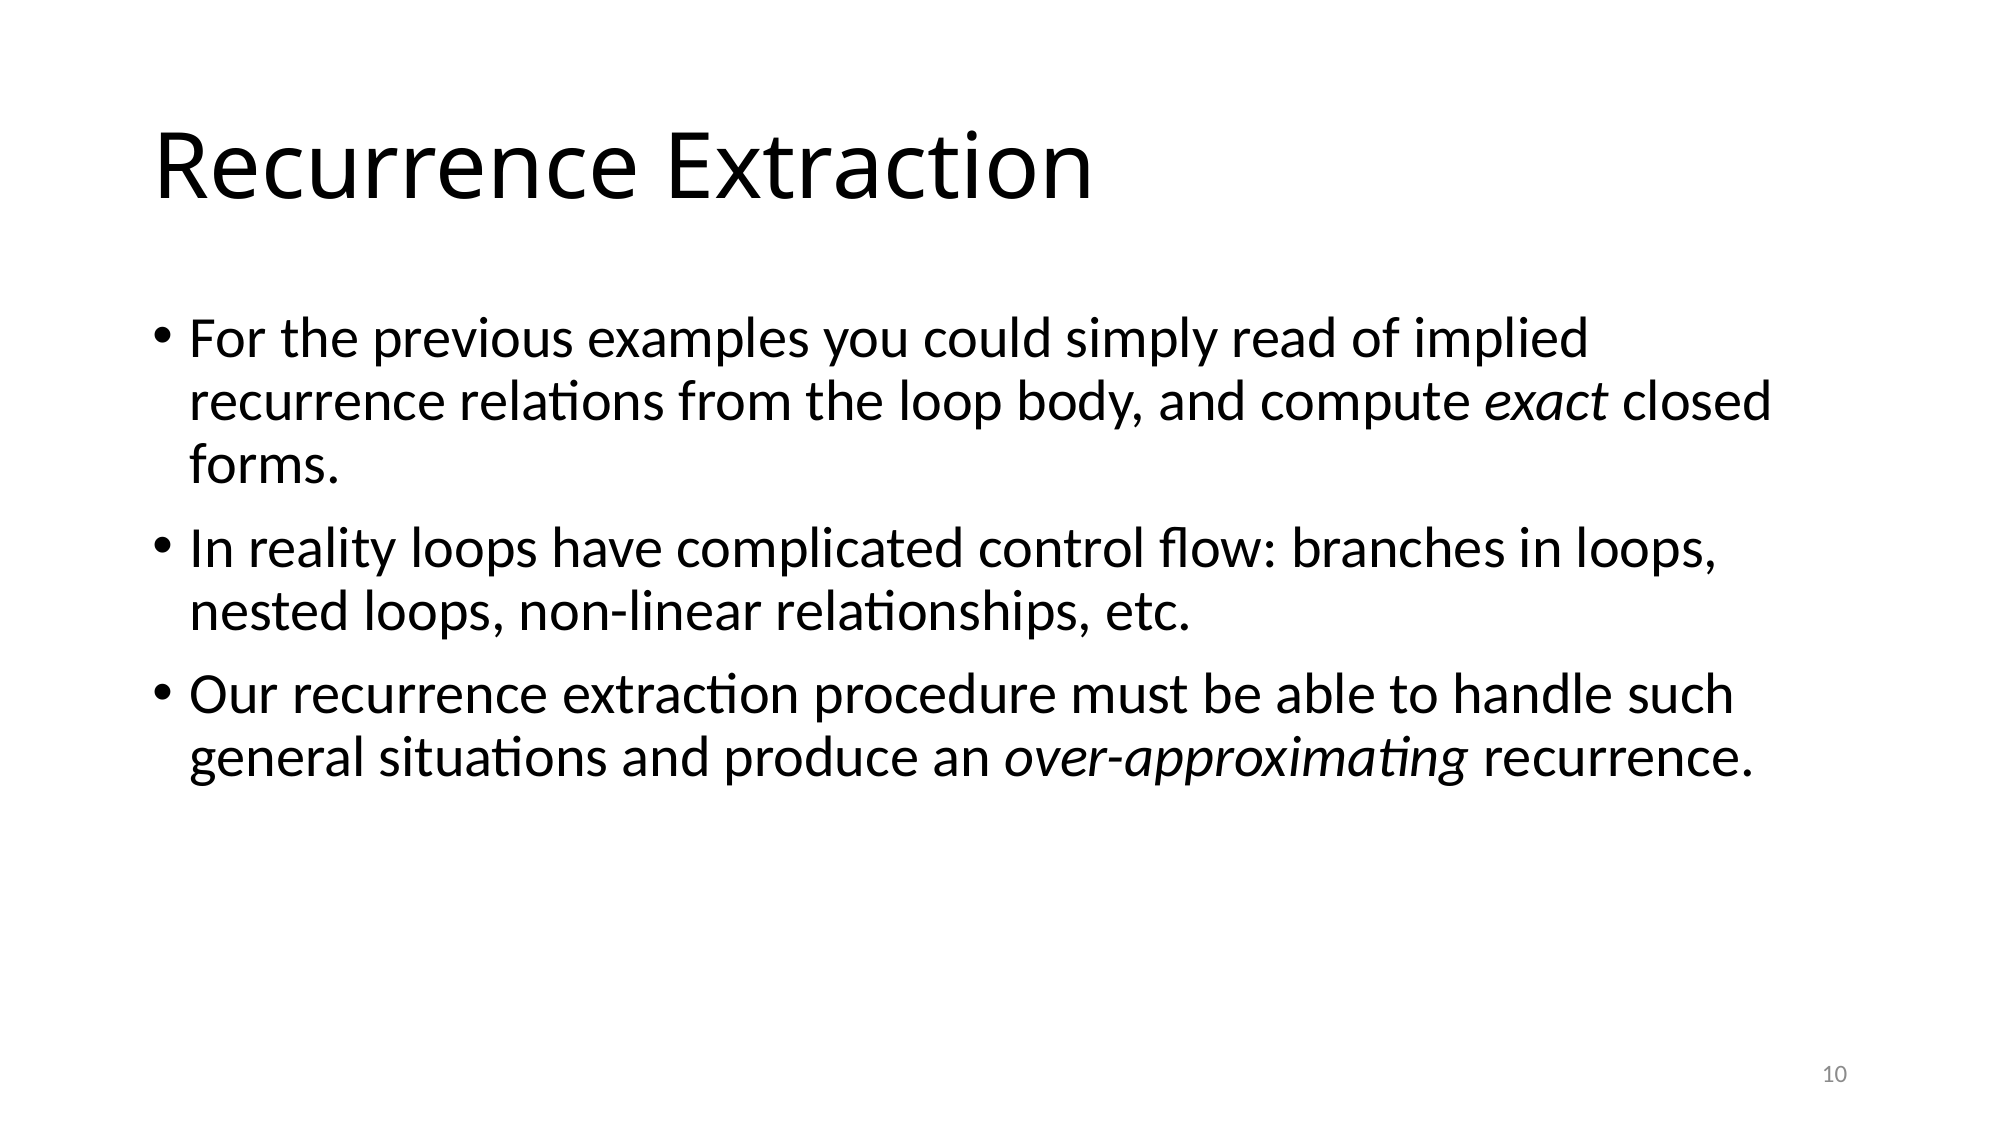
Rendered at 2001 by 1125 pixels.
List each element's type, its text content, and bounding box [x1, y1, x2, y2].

list For the previous examples you could simply read of implied recurrence relations from the loop body, and compute exact closed forms. In reality loops have complicated control flow: branches in loops, nested loops, non-linear relationships, etc. Our recurrence extraction procedure must be able to handle such general situations and produce an over-approximating recurrence. [137, 299, 1863, 1014]
slide_number 10 [1412, 1042, 1863, 1103]
title Recurrence Extraction [137, 59, 1863, 278]
